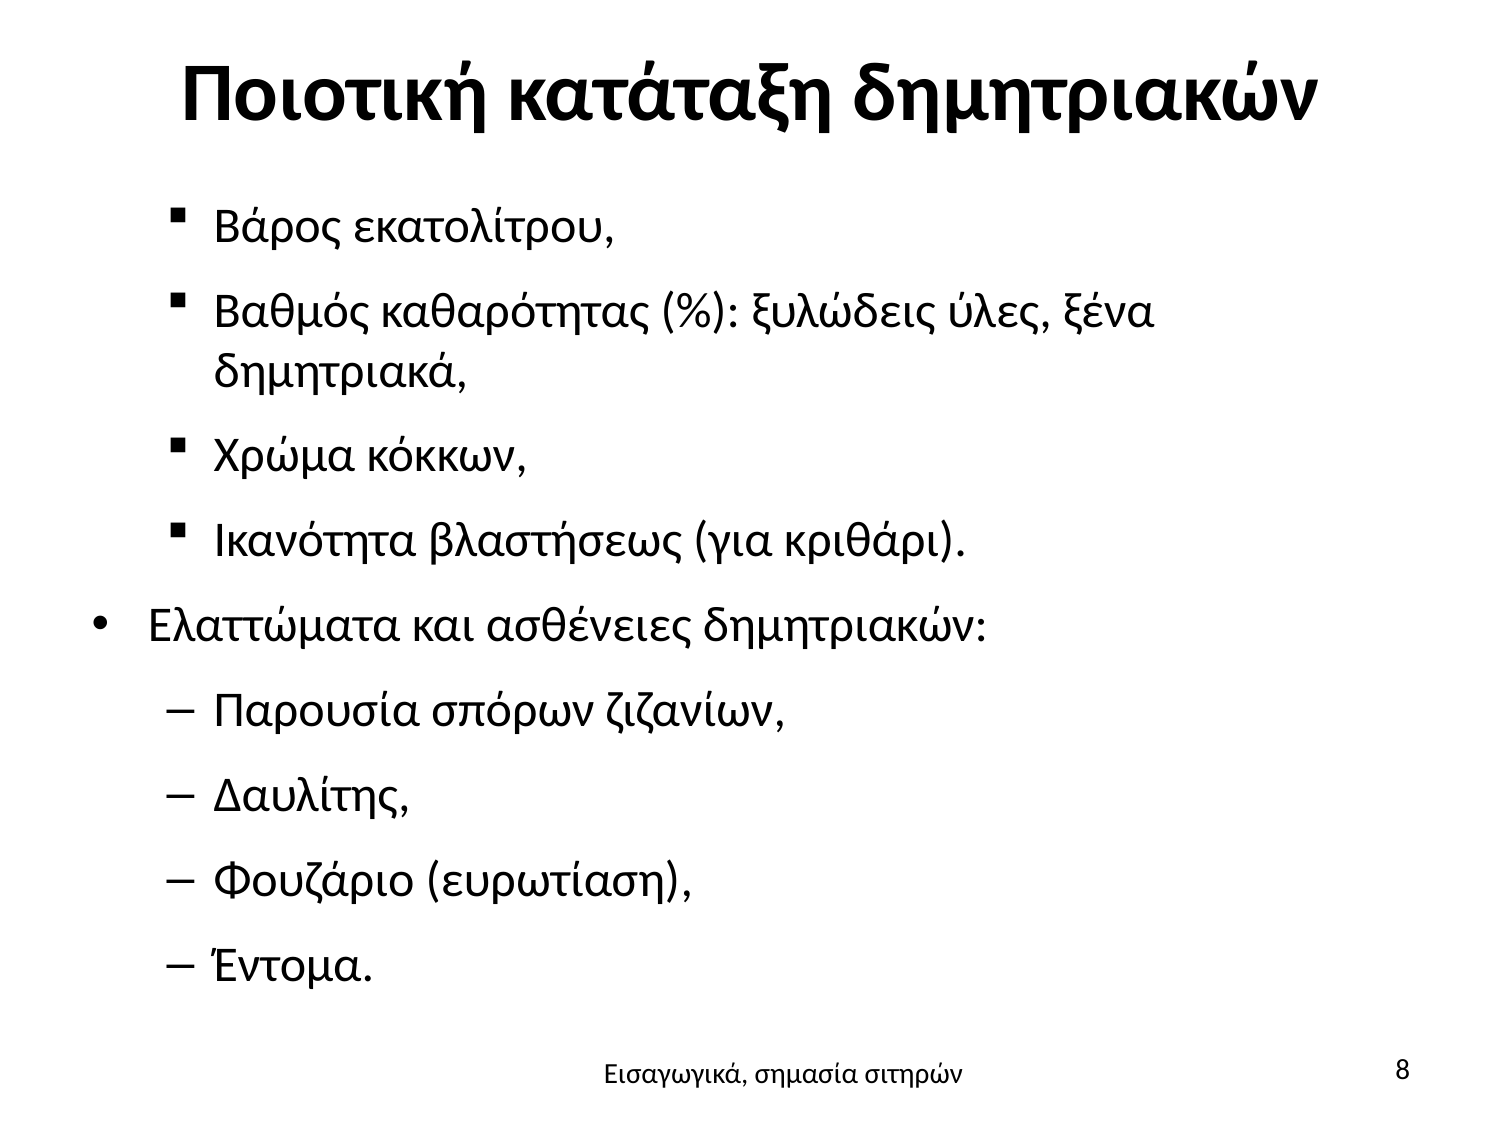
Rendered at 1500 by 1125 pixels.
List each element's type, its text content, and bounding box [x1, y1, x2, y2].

text_box 8 [1074, 1042, 1425, 1103]
list Βάρος εκατολίτρου, Βαθμός καθαρότητας (%): ξυλώδεις ύλες, ξένα δημητριακά, Χρώμα κόκκων, Ικανότητα βλαστήσεως (για κριθάρι). Ελαττώματα και ασθένειες δημητριακών: Παρουσία σπόρων ζιζανίων, Δαυλίτης, Φουζάριο (ευρωτίαση), Έντομα. [76, 184, 1425, 1012]
text_box Εισαγωγικά, σημασία σιτηρών [521, 1046, 1046, 1125]
title Ποιοτική κατάταξη δημητριακών [76, 7, 1425, 173]
